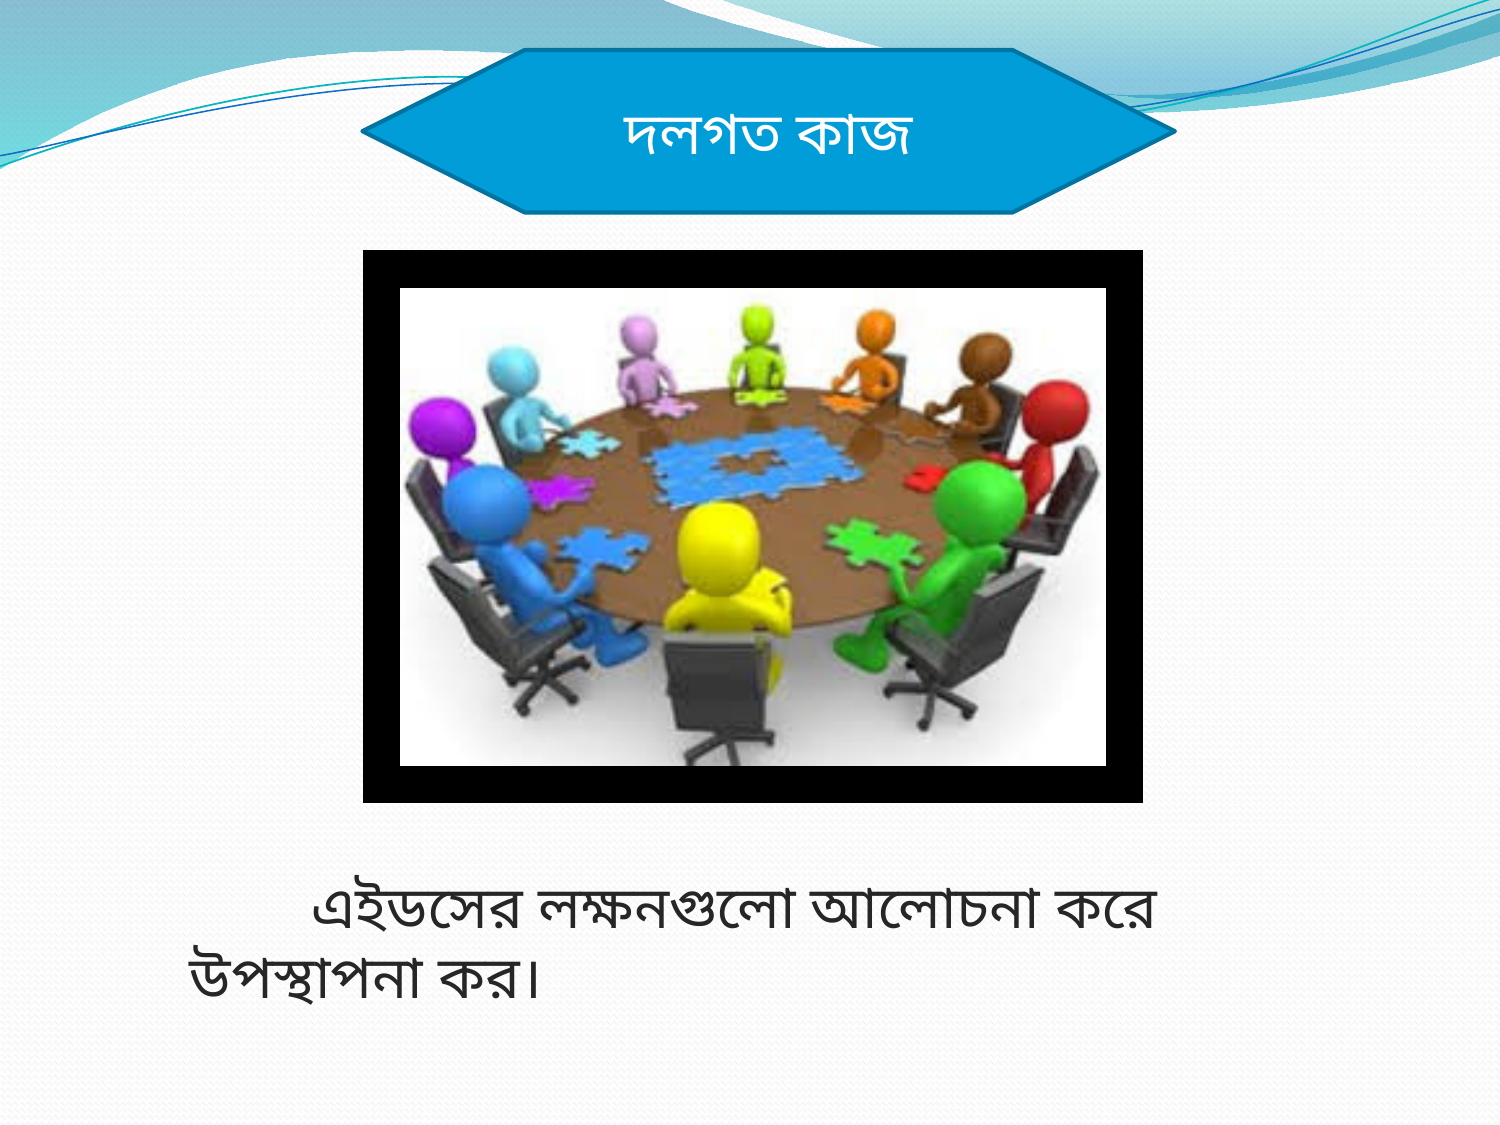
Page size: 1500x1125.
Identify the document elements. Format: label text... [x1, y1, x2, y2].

text_box এইডসের লক্ষনগুলো আলোচনা করে উপস্থাপনা কর। [174, 862, 1338, 1018]
text_box দলগত কাজ [360, 47, 1177, 215]
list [399, 287, 1106, 766]
